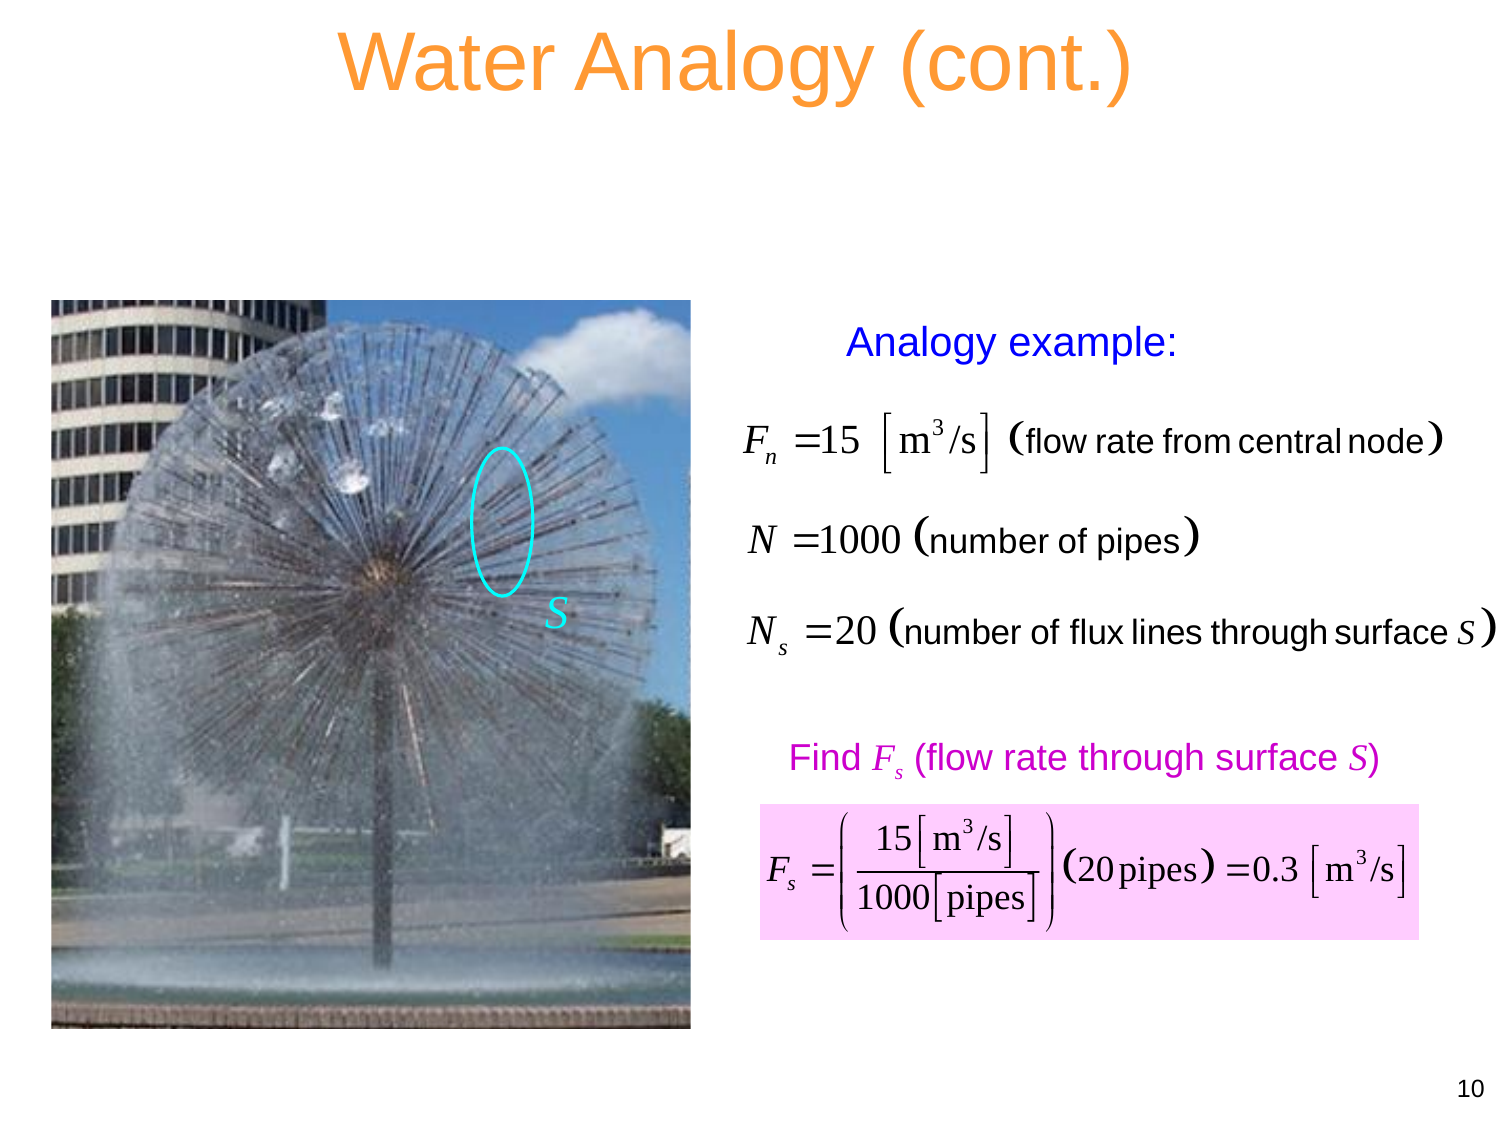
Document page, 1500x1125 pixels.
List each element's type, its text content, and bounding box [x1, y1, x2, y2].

text_box Water Analogy (cont.) [314, 0, 1158, 115]
text_box Find Fs (flow rate through surface S) [774, 725, 1396, 792]
text_box Analogy example: [831, 307, 1193, 373]
slide_number 10 [1187, 1050, 1500, 1125]
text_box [739, 508, 1205, 579]
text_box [50, 299, 691, 1030]
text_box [738, 598, 1500, 670]
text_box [735, 405, 1447, 482]
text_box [759, 803, 1419, 940]
